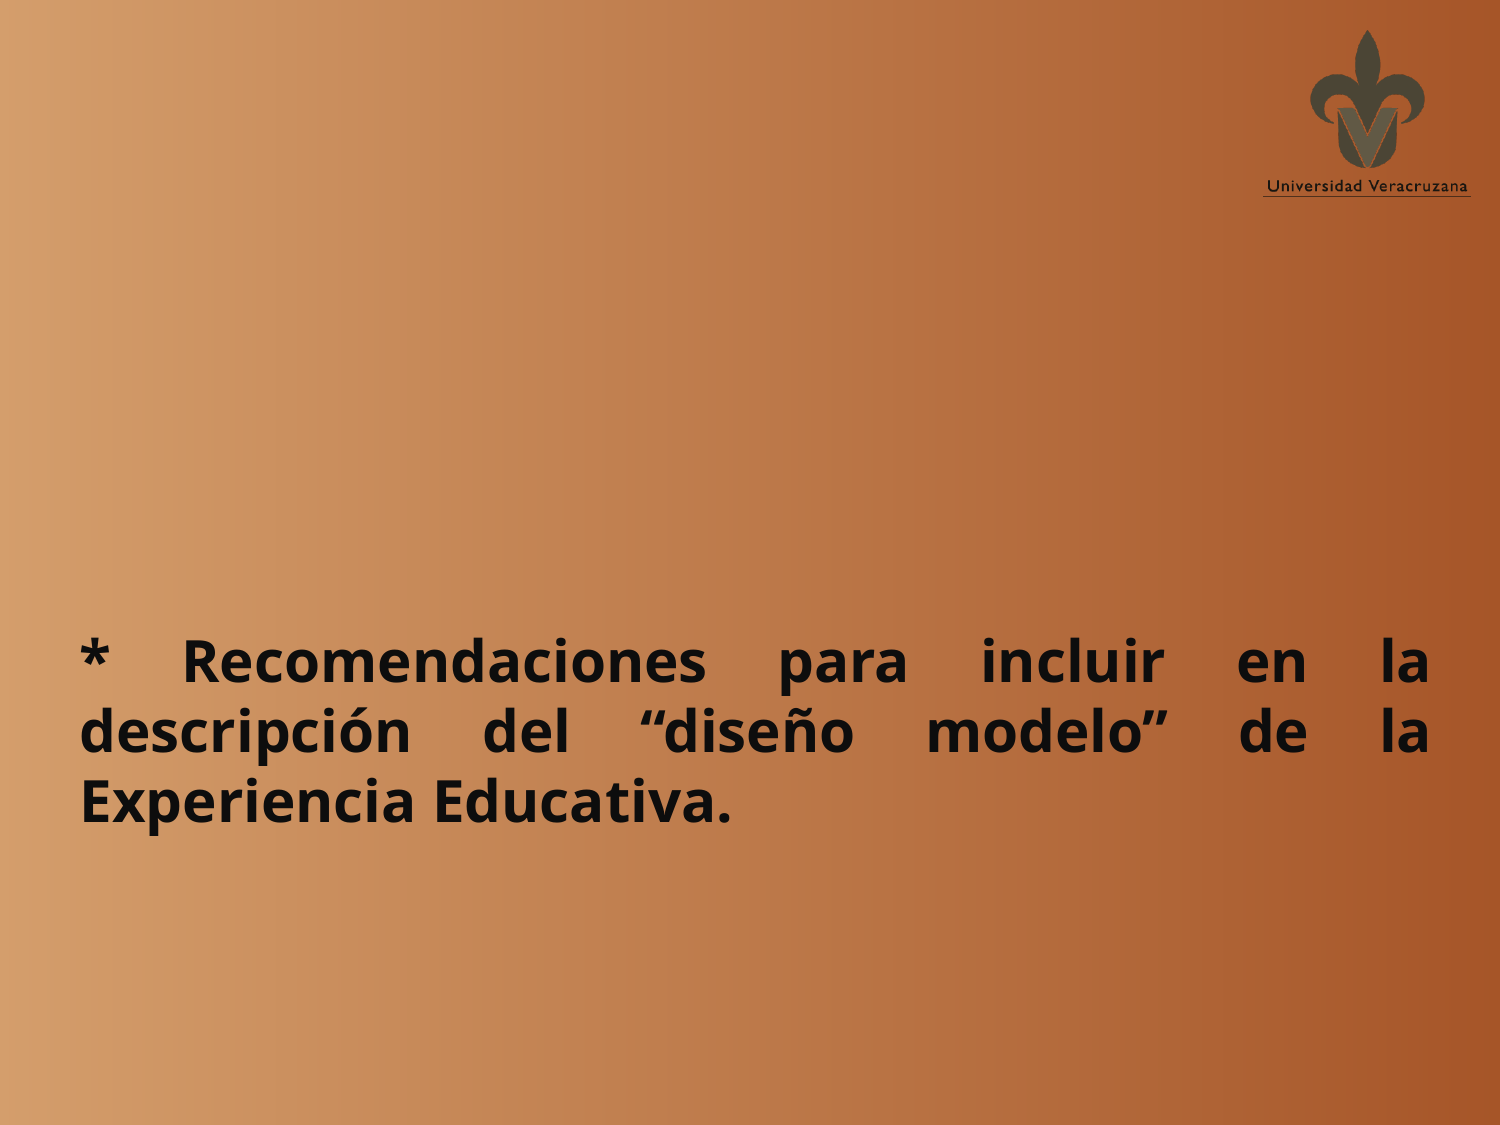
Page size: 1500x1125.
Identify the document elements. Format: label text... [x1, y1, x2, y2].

picture [1263, 30, 1471, 197]
title * Recomendaciones para incluir en la descripción del “diseño modelo” de la Experiencia Educativa. [64, 586, 1447, 835]
